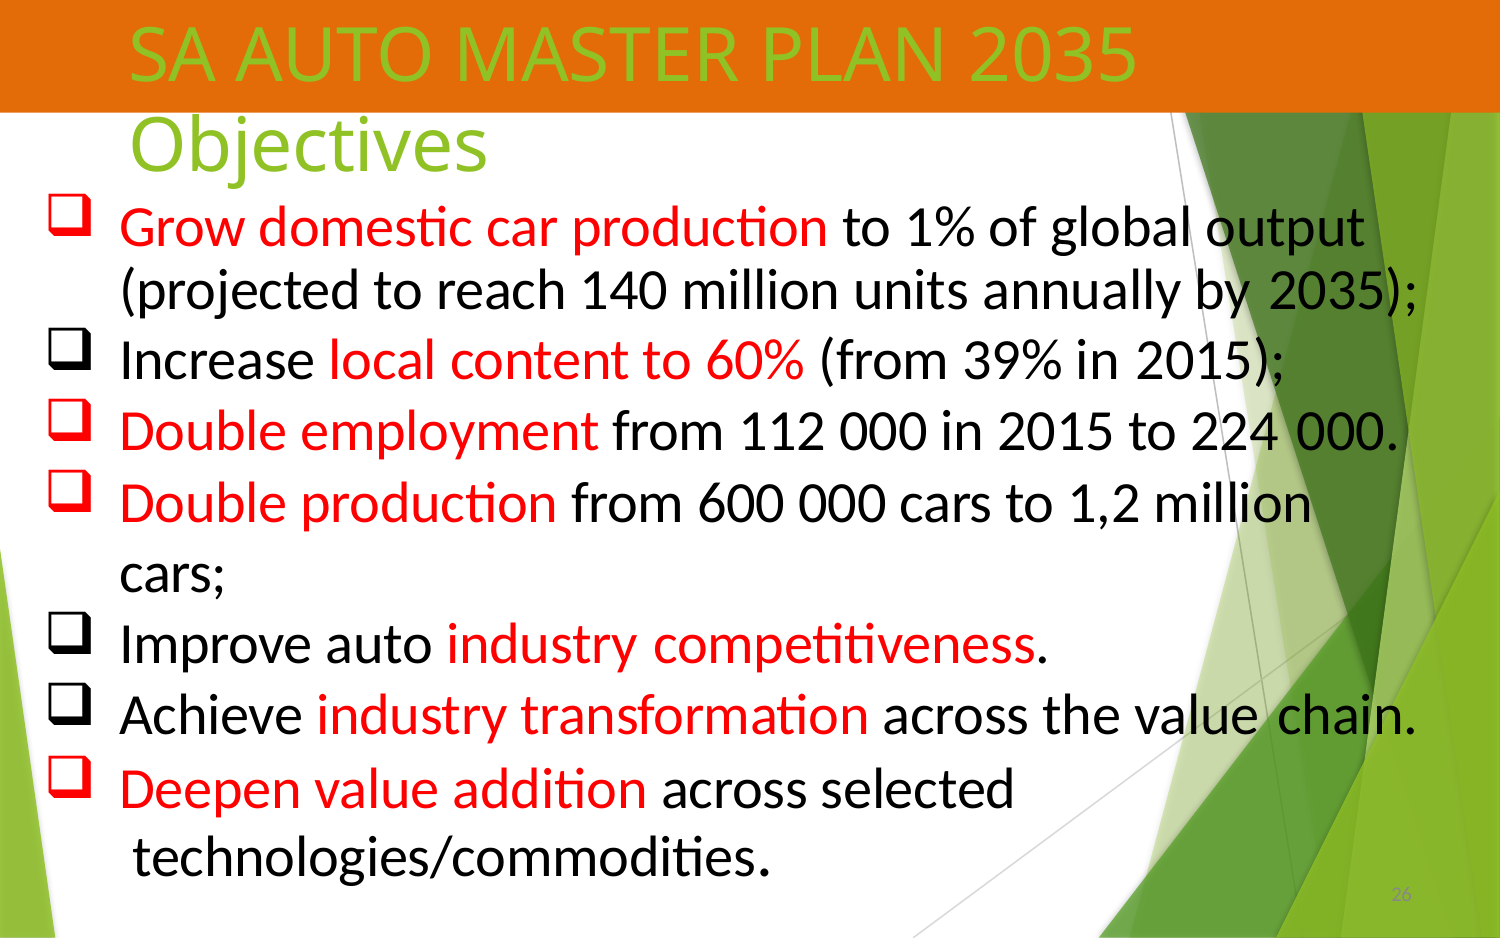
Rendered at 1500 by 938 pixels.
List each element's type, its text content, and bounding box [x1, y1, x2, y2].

text_box Grow domestic car production to 1% of global output (projected to reach 140 million units annually by 2035); Increase local content to 60% (from 39% in 2015); Double employment from 112 000 in 2015 to 224 000. Double production from 600 000 cars to 1,2 million cars; Improve auto industry competitiveness. Achieve industry transformation across the value chain. Deepen value addition across selected technologies/commodities. [42, 184, 1454, 891]
text_box 26 [1389, 878, 1415, 906]
title SA AUTO MASTER PLAN 2035 Objectives [126, 4, 1375, 184]
text_box [0, 0, 1500, 113]
